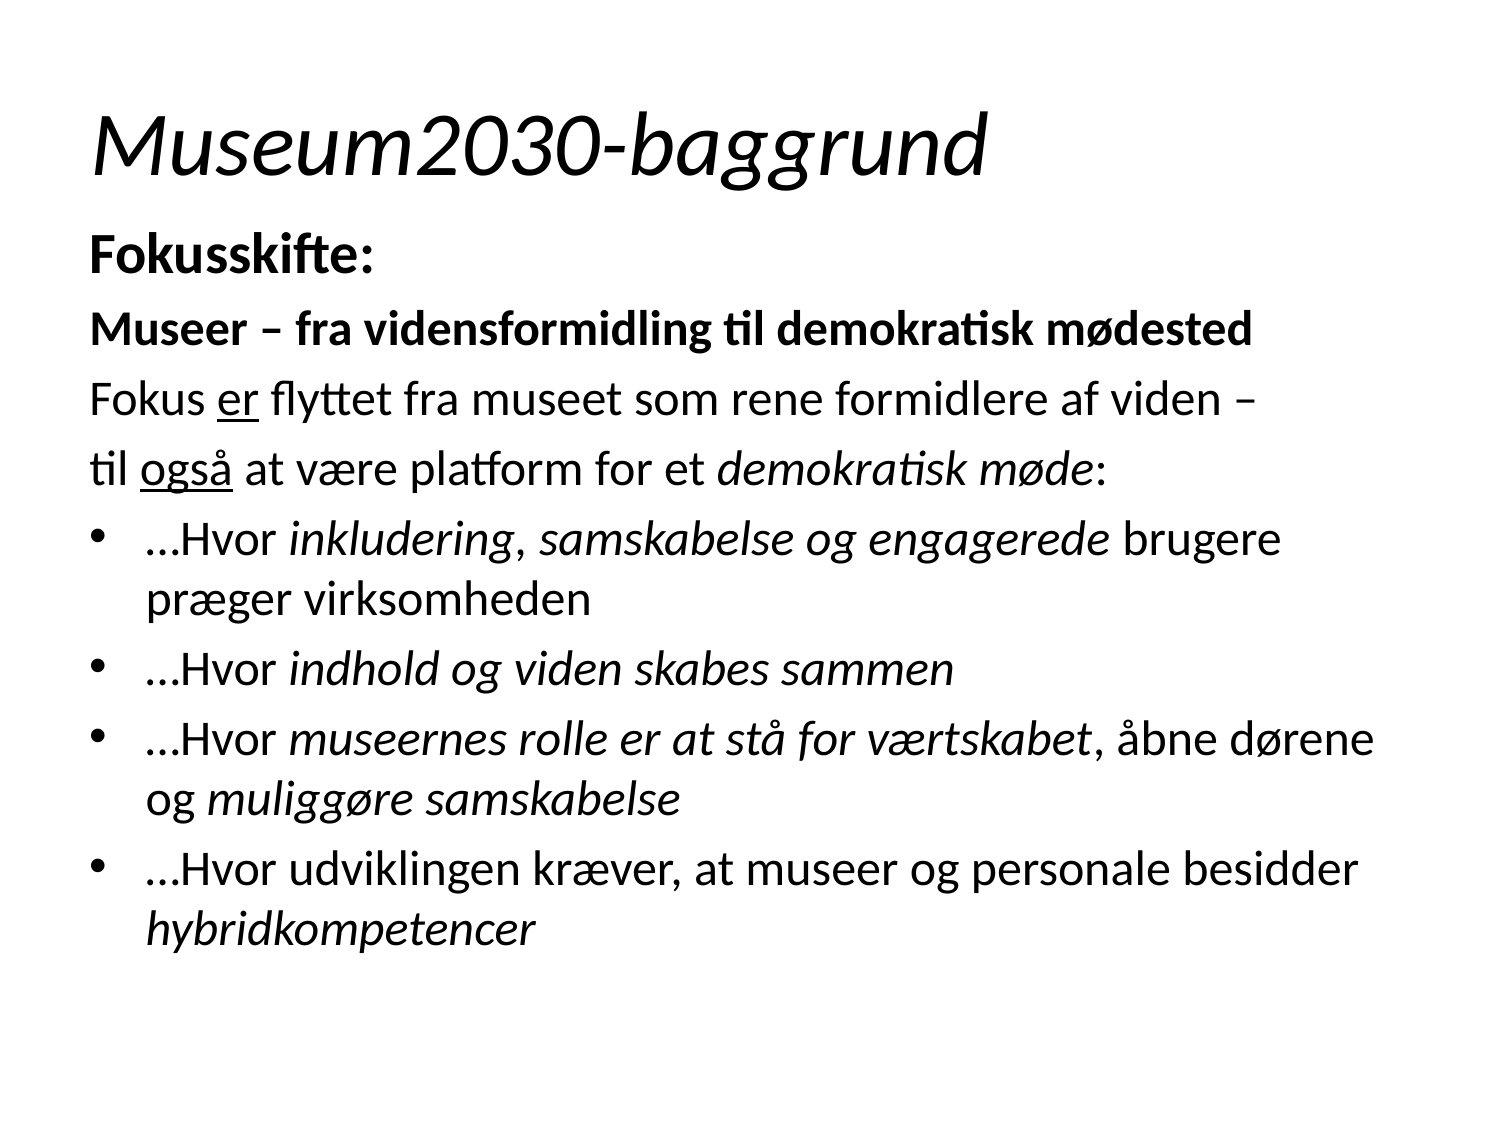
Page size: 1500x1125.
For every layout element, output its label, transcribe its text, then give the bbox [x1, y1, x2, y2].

title Museum2030-baggrund [74, 44, 1426, 233]
list Fokusskifte: Museer – fra vidensformidling til demokratisk mødested Fokus er flyttet fra museet som rene formidlere af viden – til også at være platform for et demokratisk møde: …Hvor inkludering, samskabelse og engagerede brugere præger virksomheden …Hvor indhold og viden skabes sammen …Hvor museernes rolle er at stå for værtskabet, åbne dørene og muliggøre samskabelse …Hvor udviklingen kræver, at museer og personale besidder hybridkompetencer [74, 207, 1425, 1010]
